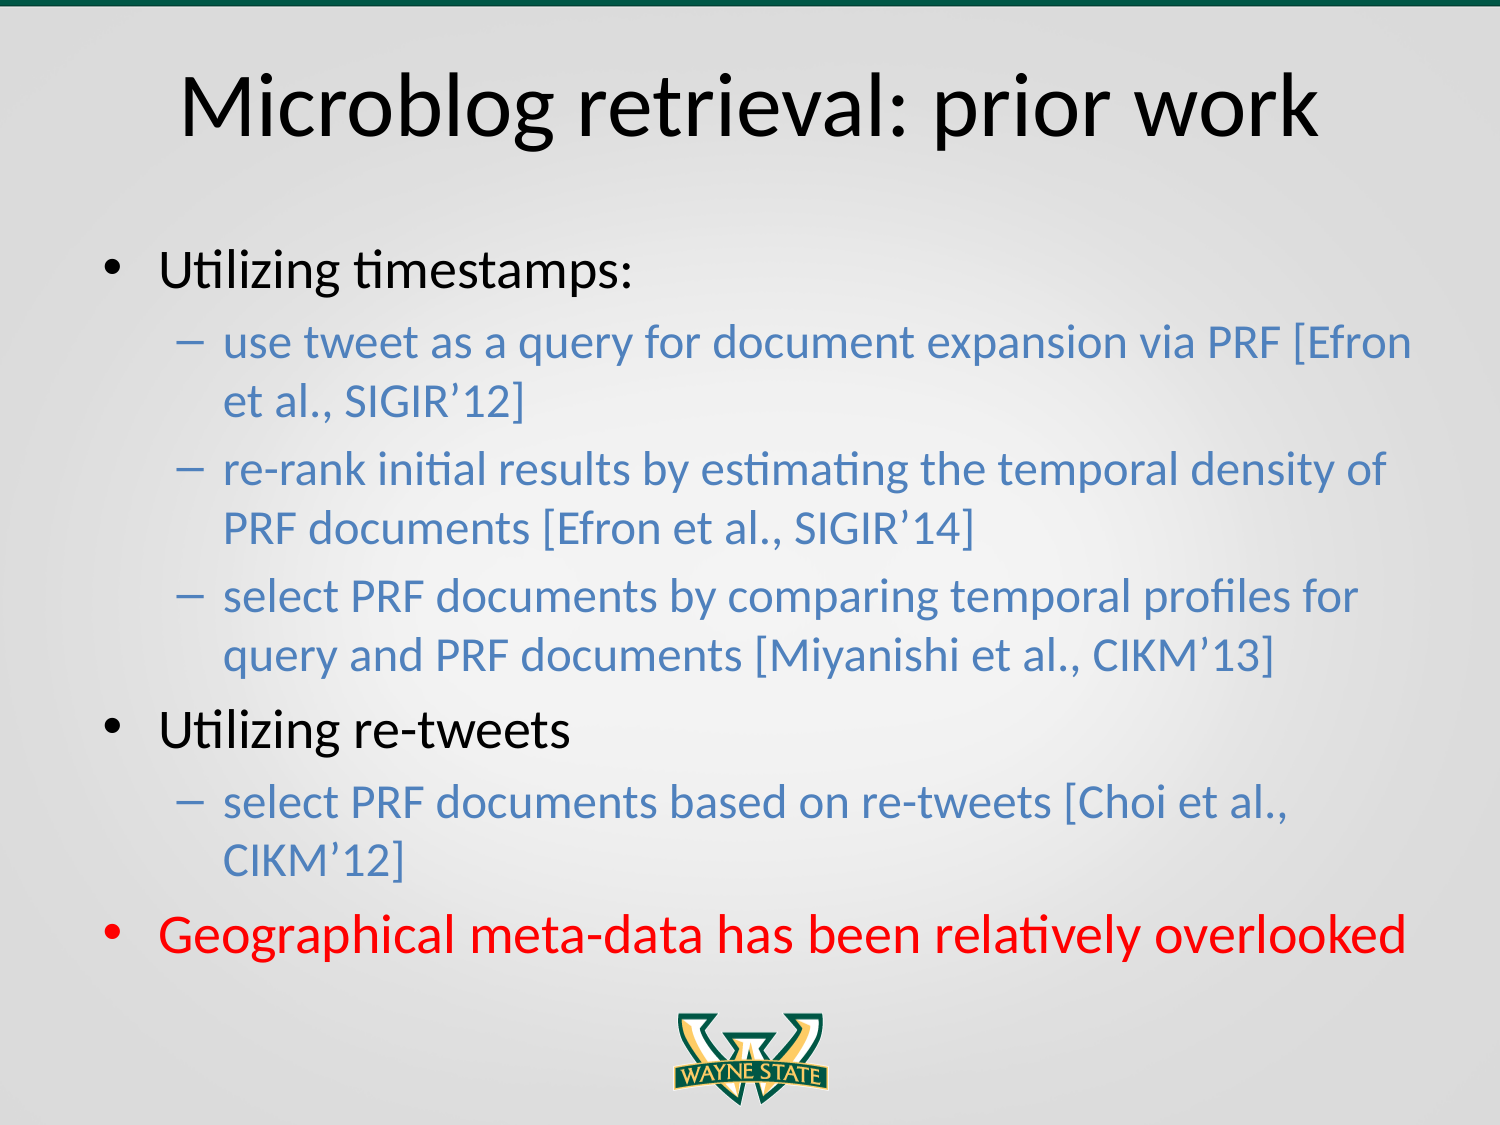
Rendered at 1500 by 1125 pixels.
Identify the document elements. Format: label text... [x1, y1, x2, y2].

list Utilizing timestamps: use tweet as a query for document expansion via PRF [Efron et al., SIGIR’12] re-rank initial results by estimating the temporal density of PRF documents [Efron et al., SIGIR’14] select PRF documents by comparing temporal profiles for query and PRF documents [Miyanishi et al., CIKM’13] Utilizing re-tweets select PRF documents based on re-tweets [Choi et al., CIKM’12] Geographical meta-data has been relatively overlooked [87, 224, 1438, 1000]
title Microblog retrieval: prior work [75, 6, 1425, 194]
picture [0, 0, 1500, 1125]
